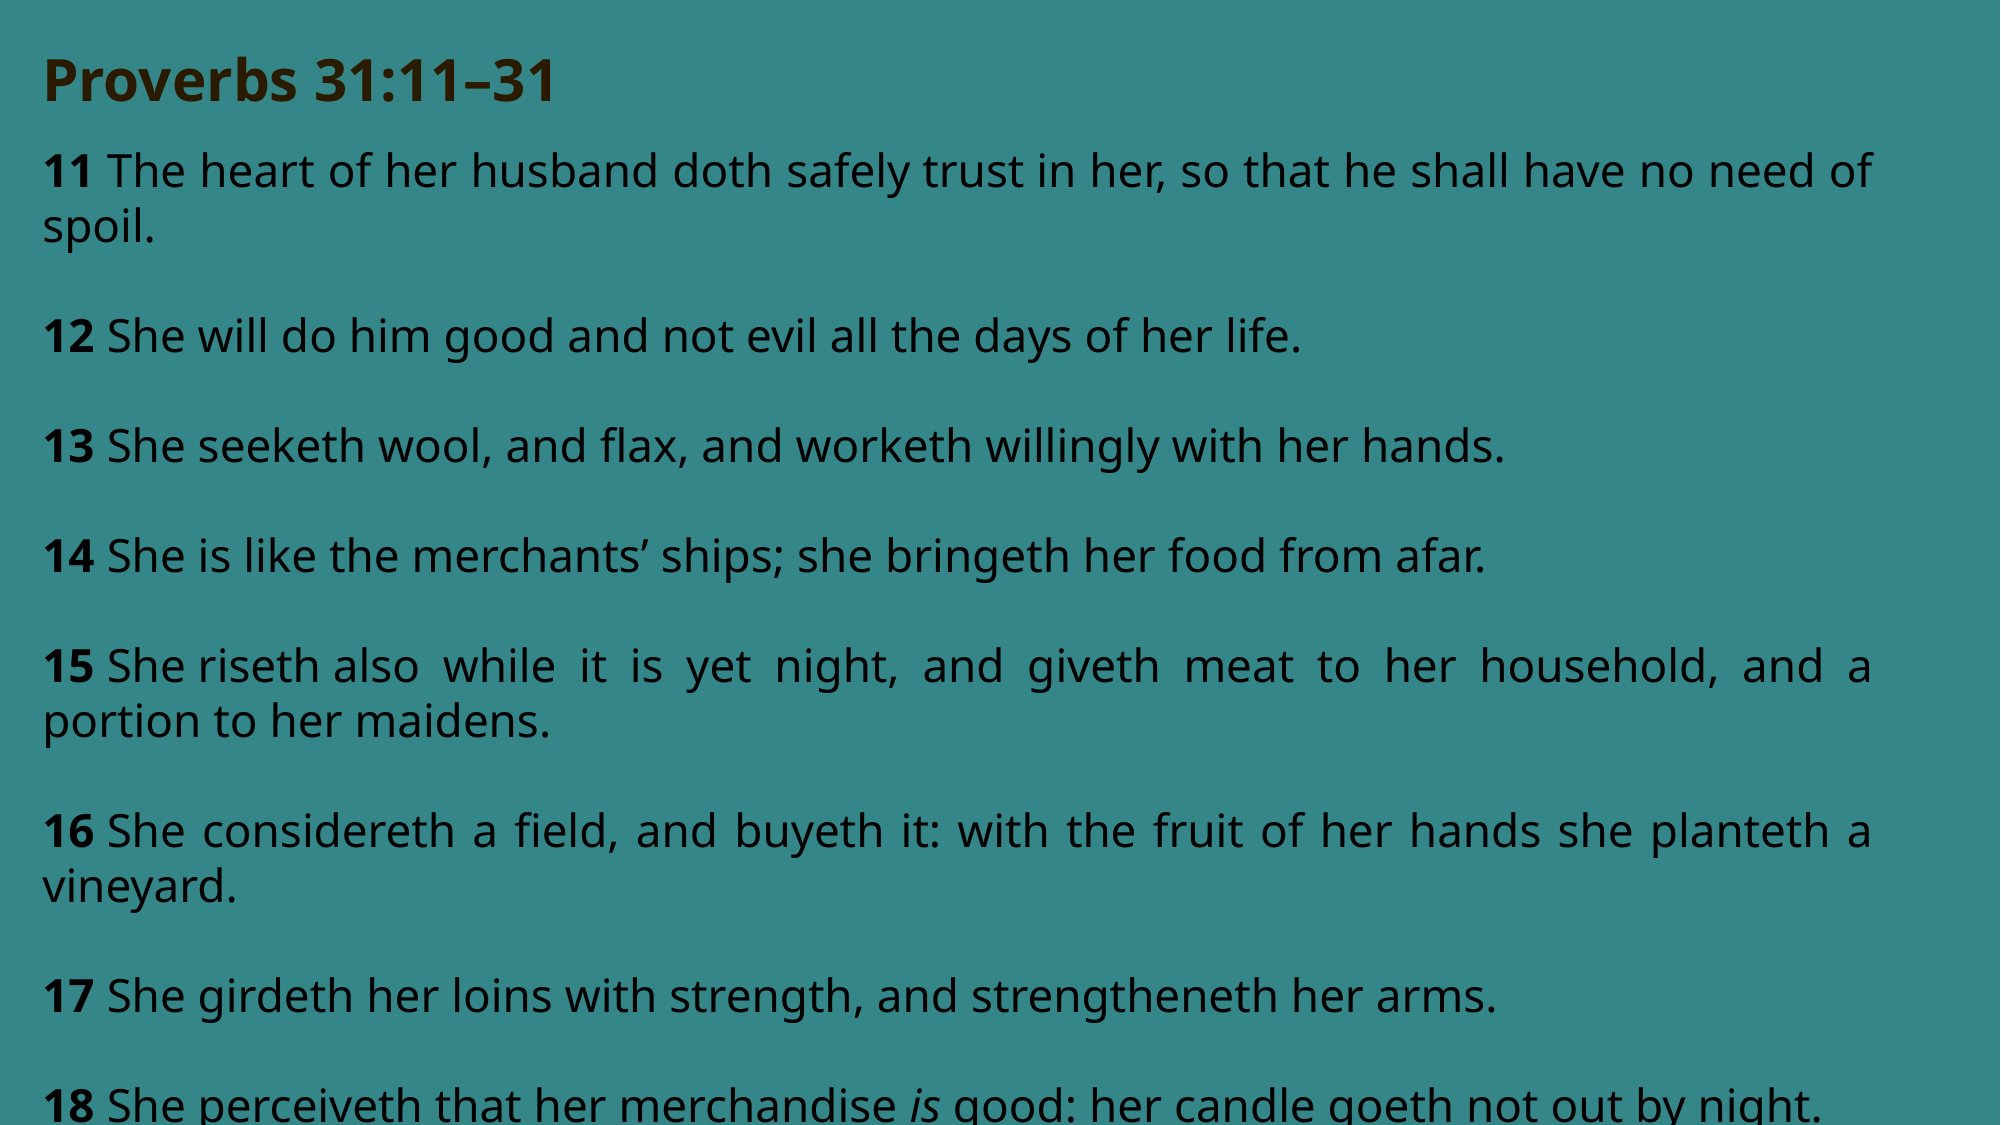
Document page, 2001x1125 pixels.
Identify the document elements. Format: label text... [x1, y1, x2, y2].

text_box Proverbs 31:11–31 [27, 35, 1889, 130]
text_box 11 The heart of her husband doth safely trust in her, so that he shall have no need of spoil. 12 She will do him good and not evil all the days of her life. 13 She seeketh wool, and flax, and worketh willingly with her hands. 14 She is like the merchants’ ships; she bringeth her food from afar. 15 She riseth also while it is yet night, and giveth meat to her household, and a portion to her maidens. 16 She considereth a field, and buyeth it: with the fruit of her hands she planteth a vineyard. 17 She girdeth her loins with strength, and strengtheneth her arms. 18 She perceiveth that her merchandise is good: her candle goeth not out by night. [27, 134, 1889, 1125]
